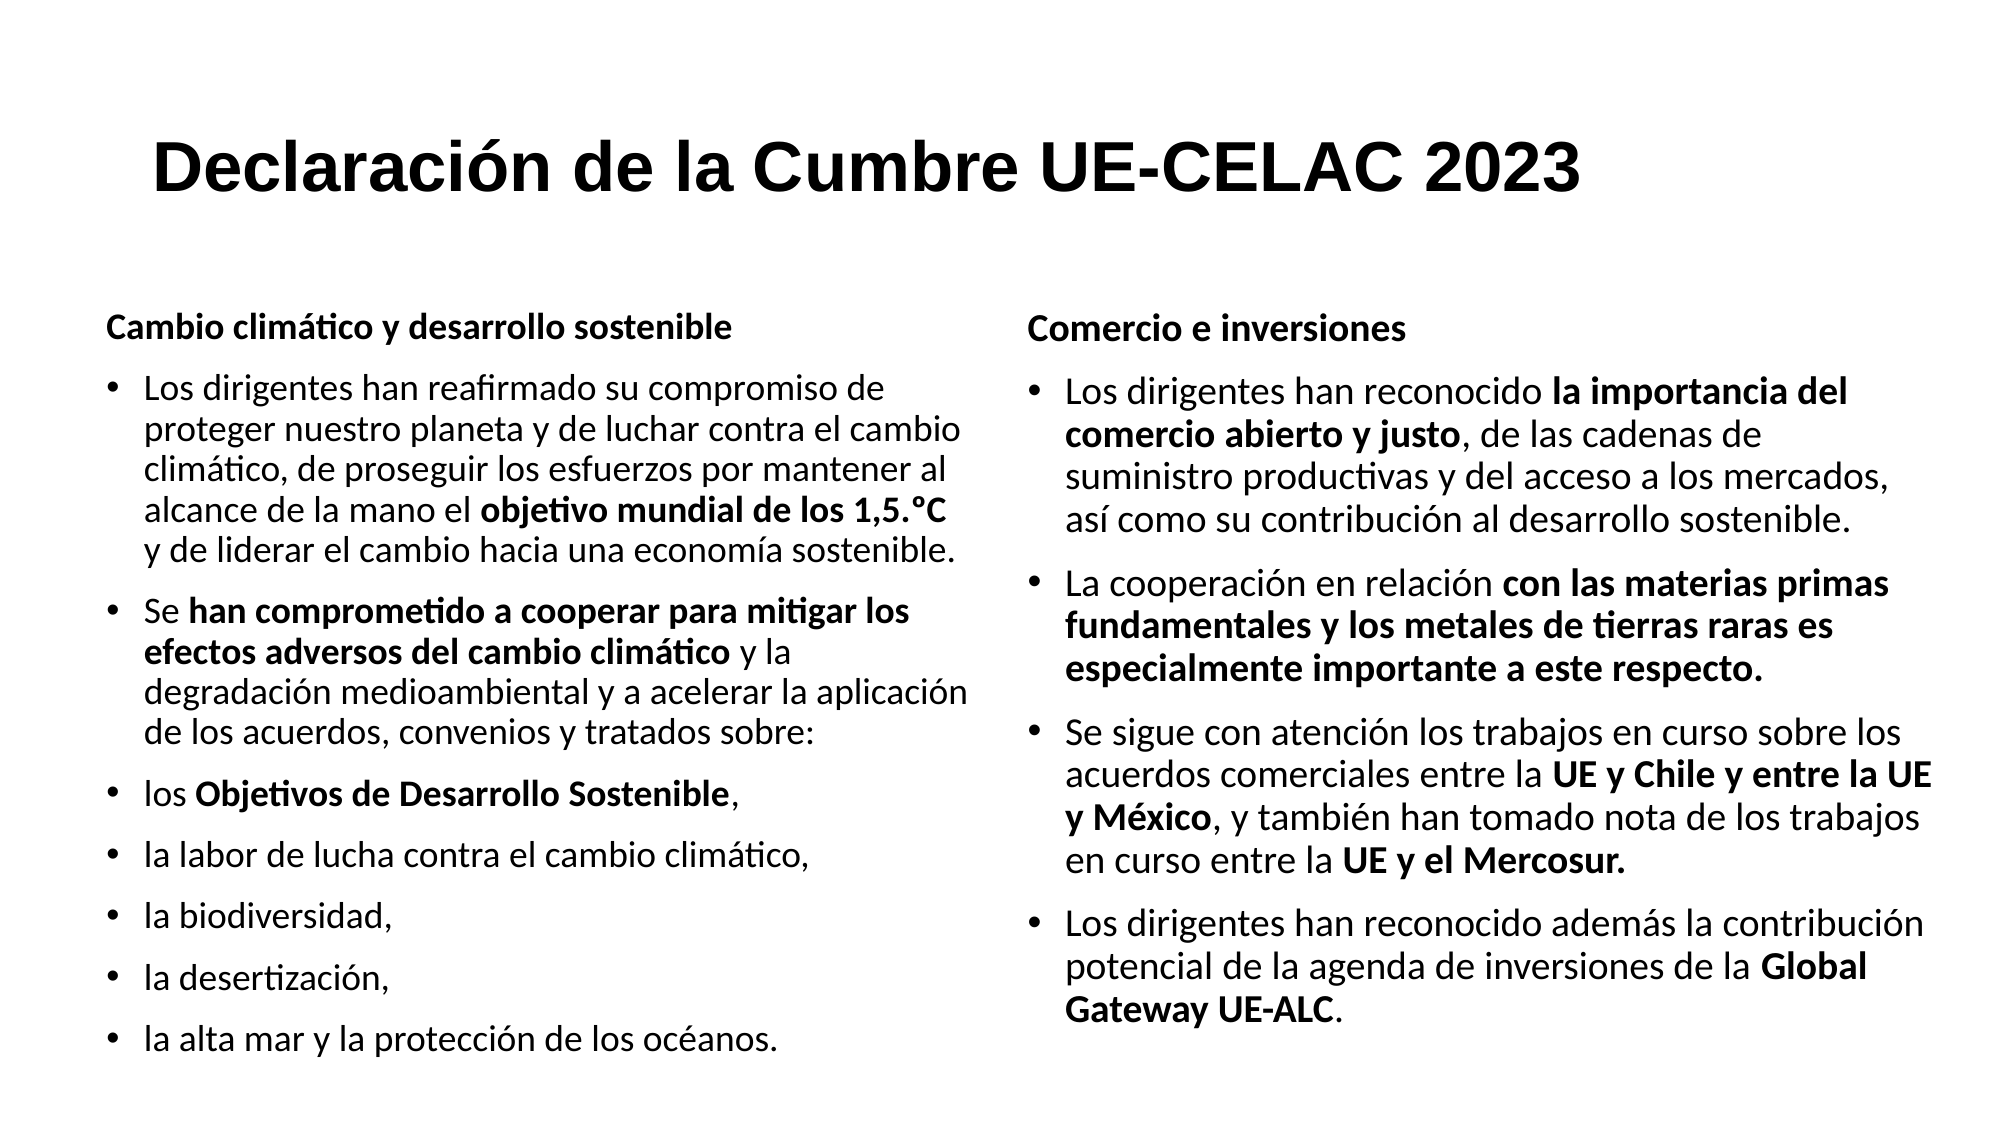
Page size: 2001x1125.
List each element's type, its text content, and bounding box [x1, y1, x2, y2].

title Declaración de la Cumbre UE-CELAC 2023 [137, 59, 1863, 278]
list Comercio e inversiones Los dirigentes han reconocido la importancia del comercio abierto y justo, de las cadenas de suministro productivas y del acceso a los mercados, así como su contribución al desarrollo sostenible. La cooperación en relación con las materias primas fundamentales y los metales de tierras raras es especialmente importante a este respecto. Se sigue con atención los trabajos en curso sobre los acuerdos comerciales entre la UE y Chile y entre la UE y México, y también han tomado nota de los trabajos en curso entre la UE y el Mercosur. Los dirigentes han reconocido además la contribución potencial de la agenda de inversiones de la Global Gateway UE-ALC. [1012, 299, 1949, 1113]
list Cambio climático y desarrollo sostenible Los dirigentes han reafirmado su compromiso de proteger nuestro planeta y de luchar contra el cambio climático, de proseguir los esfuerzos por mantener al alcance de la mano el objetivo mundial de los 1,5.ºC y de liderar el cambio hacia una economía sostenible. Se han comprometido a cooperar para mitigar los efectos adversos del cambio climático y la degradación medioambiental y a acelerar la aplicación de los acuerdos, convenios y tratados sobre: los Objetivos de Desarrollo Sostenible, la labor de lucha contra el cambio climático, la biodiversidad, la desertización, la alta mar y la protección de los océanos. [91, 299, 988, 1083]
